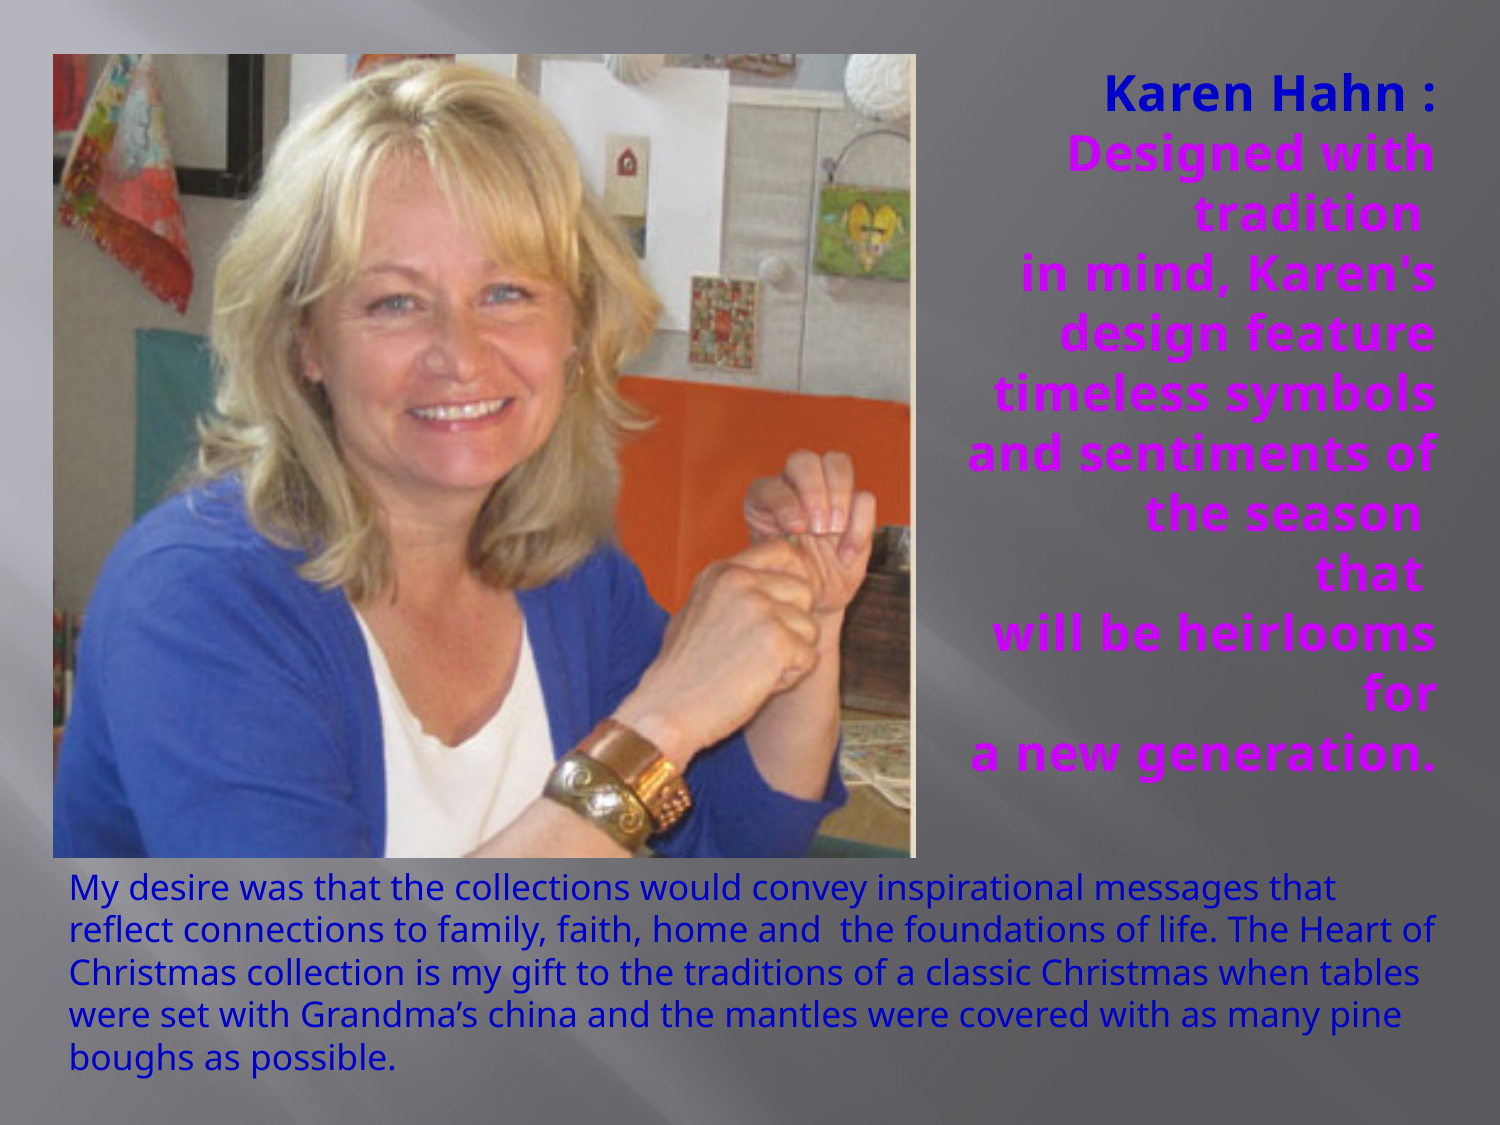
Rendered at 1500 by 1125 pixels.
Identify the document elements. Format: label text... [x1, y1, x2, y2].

picture [53, 54, 916, 858]
text_box My desire was that the collections would convey inspirational messages that reflect connections to family, faith, home and the foundations of life. The Heart of Christmas collection is my gift to the traditions of a classic Christmas when tables were set with Grandma’s china and the mantles were covered with as many pine boughs as possible. [53, 857, 1453, 1085]
text_box Karen Hahn : Designed with tradition in mind, Karen's design feature timeless symbols and sentiments of the season that will be heirlooms for a new generation. [916, 54, 1453, 790]
